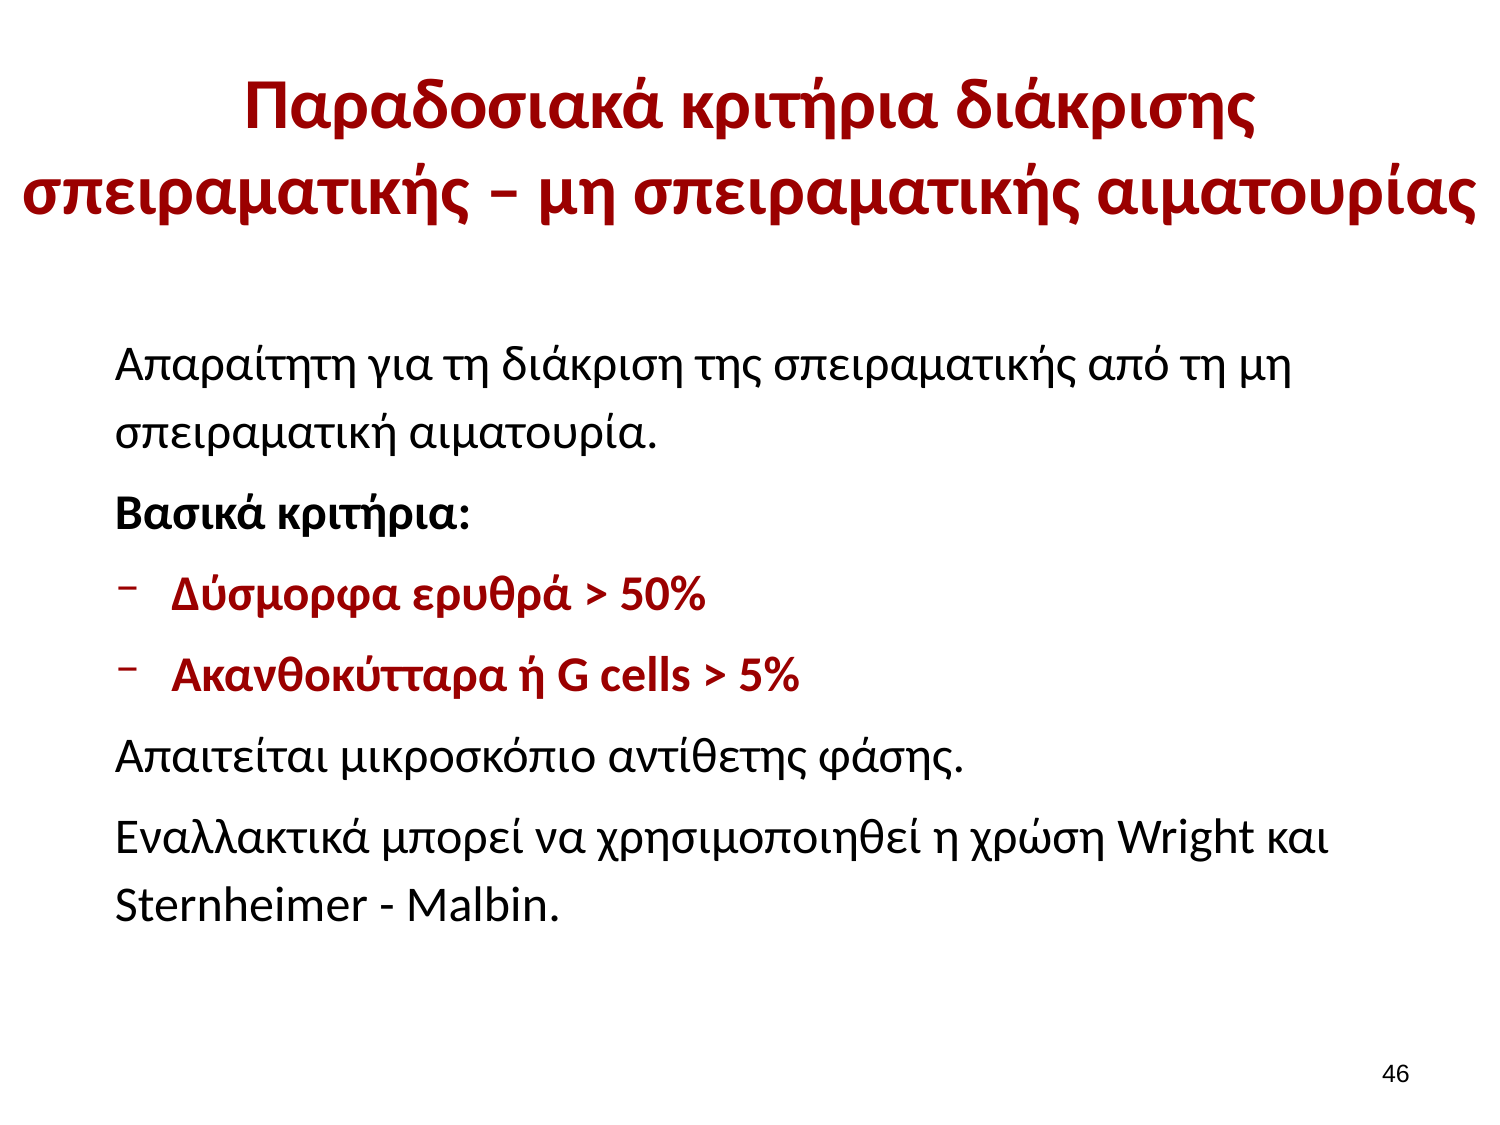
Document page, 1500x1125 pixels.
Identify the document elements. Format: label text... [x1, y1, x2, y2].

title Παραδοσιακά κριτήρια διάκρισης σπειραματικής – μη σπειραματικής αιματουρίας [0, 19, 1500, 268]
text_box Απαραίτητη για τη διάκριση της σπειραματικής από τη μη σπειραματική αιματουρία. Βασικά κριτήρια: Δύσμορφα ερυθρά > 50% Ακανθοκύτταρα ή G cells > 5% Απαιτείται μικροσκόπιο αντίθετης φάσης. Εναλλακτικά μπορεί να χρησιμοποιηθεί η χρώση Wright και Sternheimer - Malbin. [100, 314, 1400, 939]
slide_number 45 [1074, 1042, 1425, 1103]
